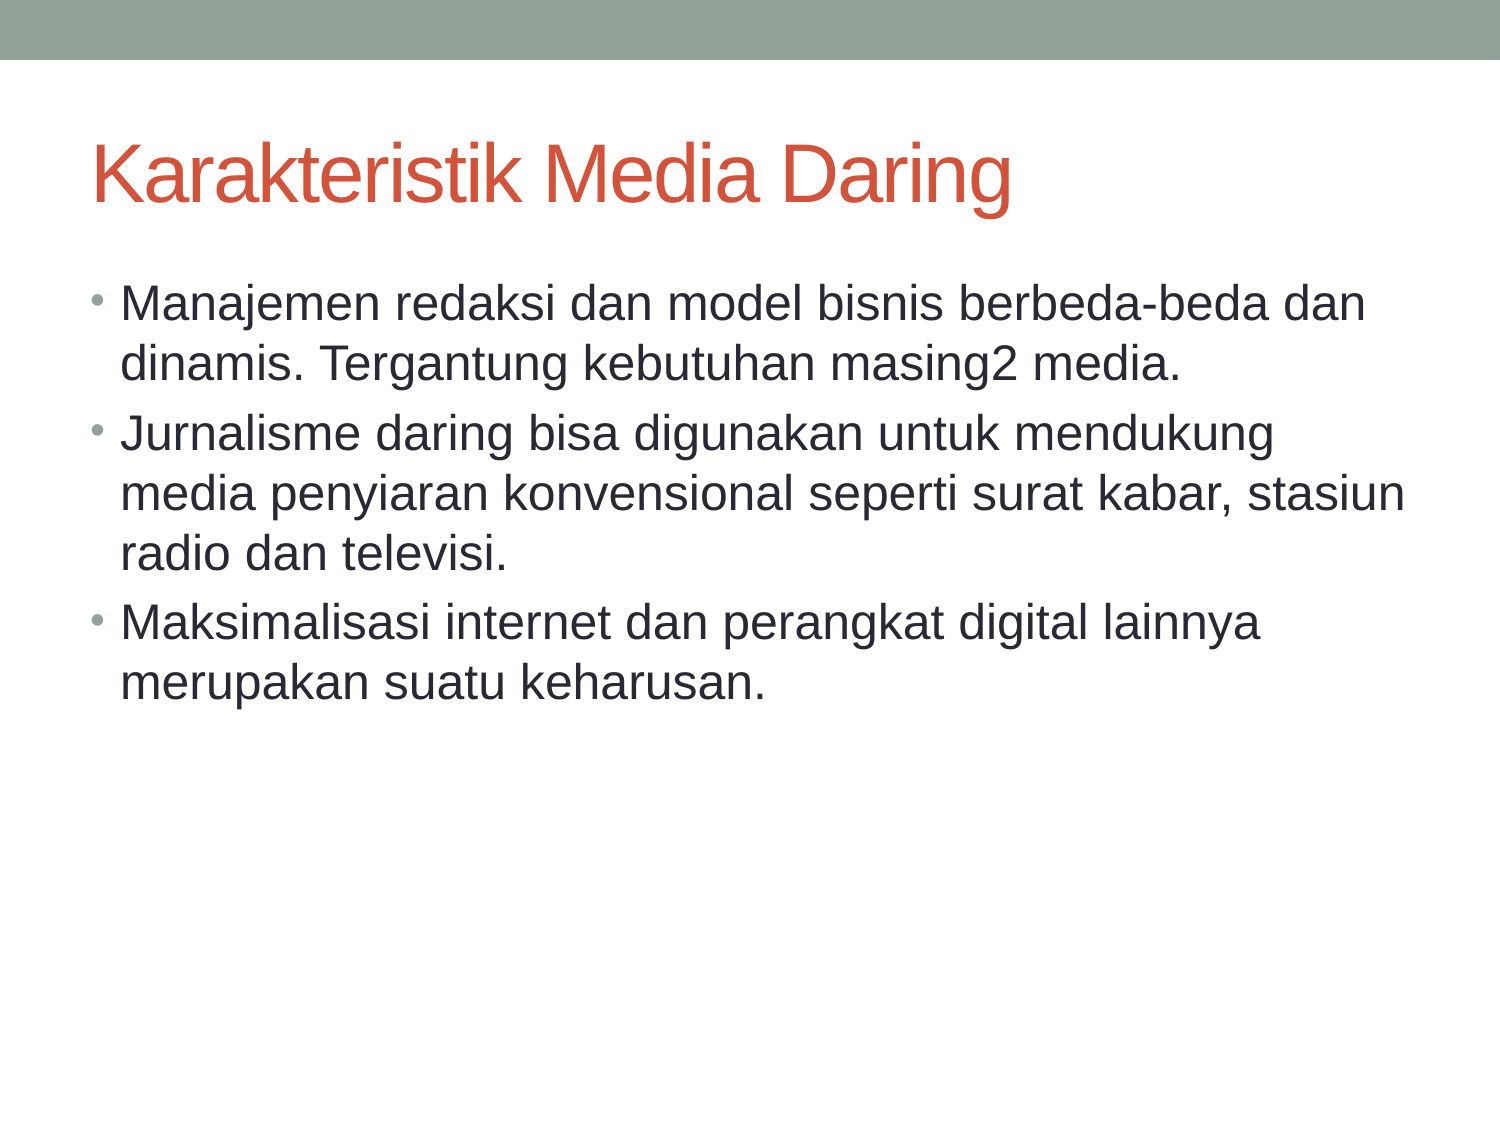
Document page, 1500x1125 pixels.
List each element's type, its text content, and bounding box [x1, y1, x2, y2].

list Manajemen redaksi dan model bisnis berbeda-beda dan dinamis. Tergantung kebutuhan masing2 media. Jurnalisme daring bisa digunakan untuk mendukung media penyiaran konvensional seperti surat kabar, stasiun radio dan televisi. Maksimalisasi internet dan perangkat digital lainnya merupakan suatu keharusan. [75, 262, 1425, 1063]
title Karakteristik Media Daring [75, 87, 1425, 250]
